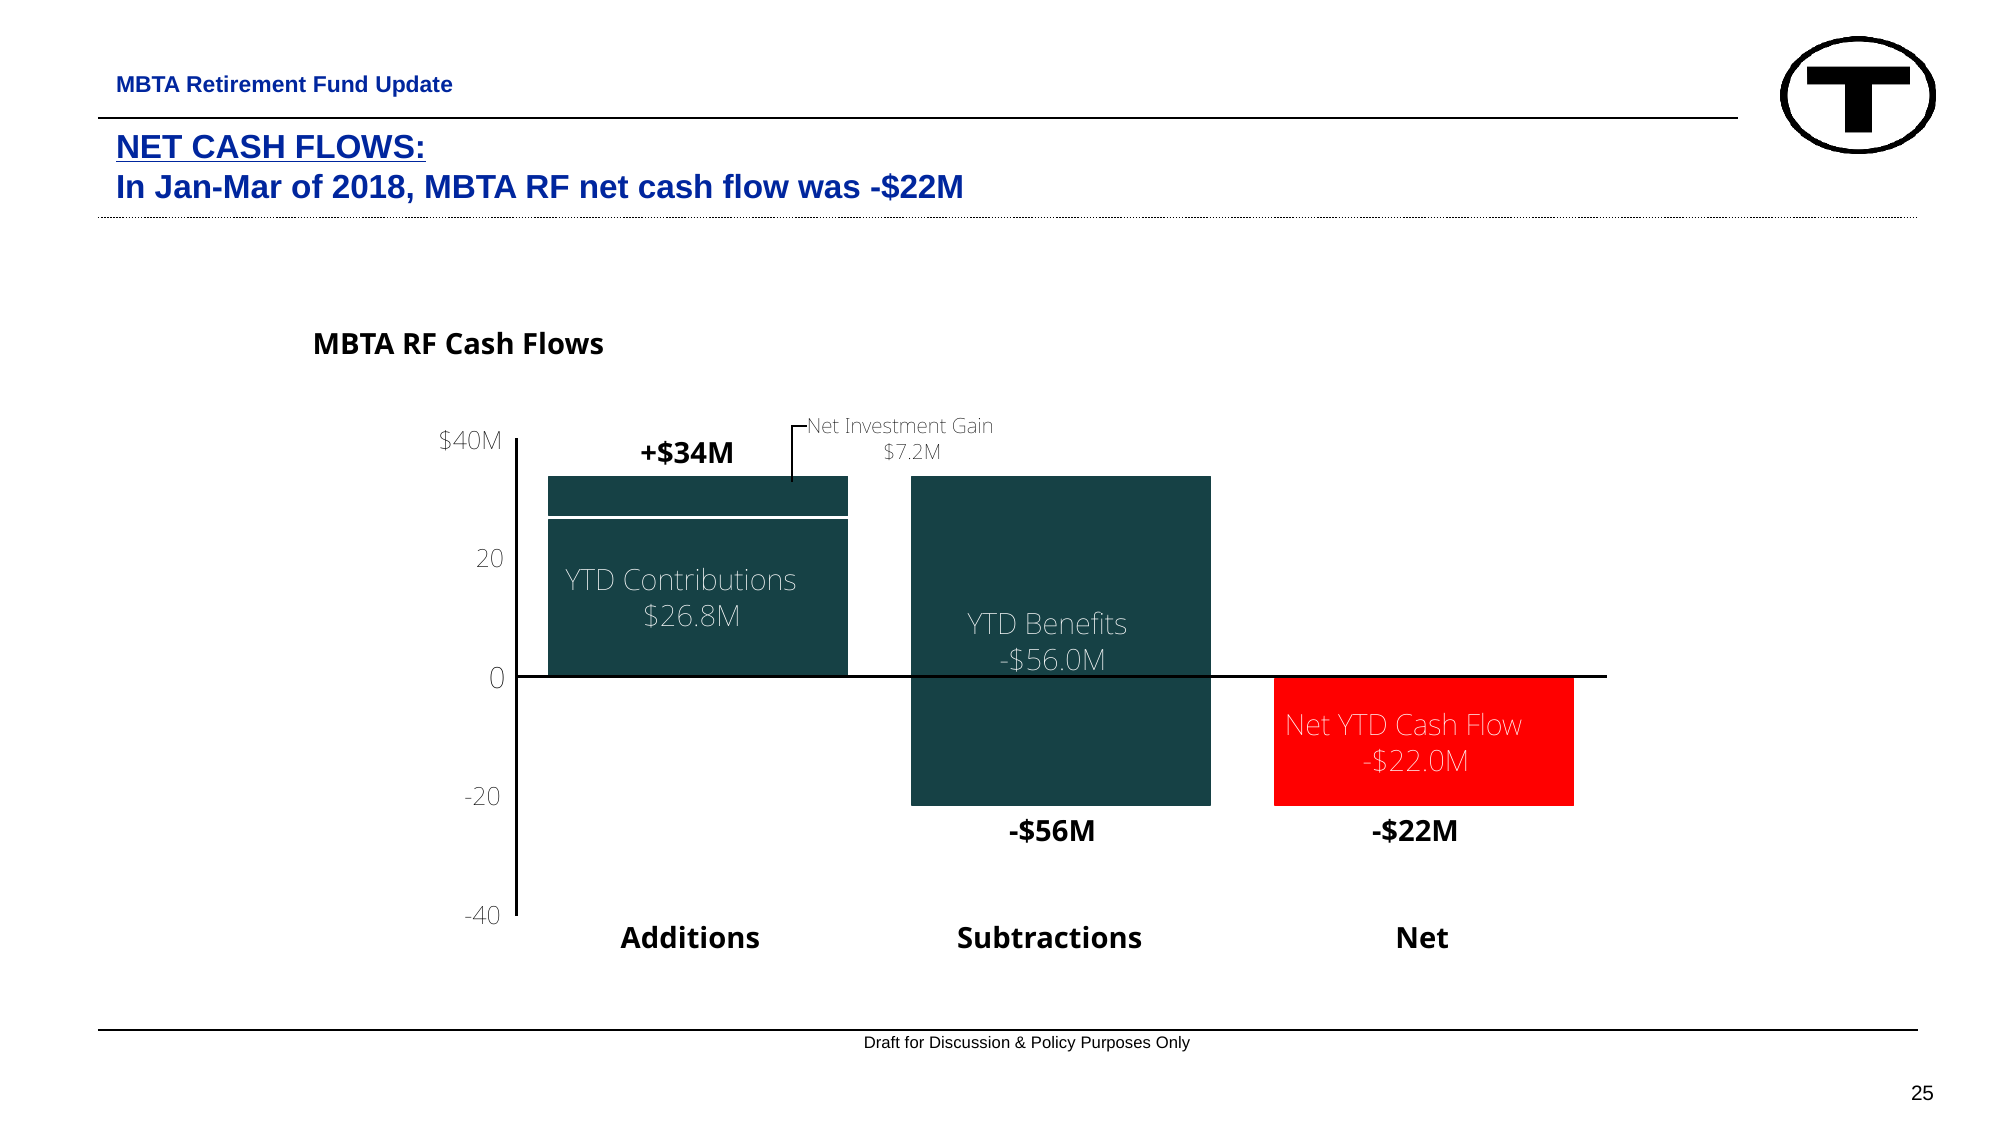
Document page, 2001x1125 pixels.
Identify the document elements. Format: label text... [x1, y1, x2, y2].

text_box [310, 260, 1710, 1052]
title NET CASH FLOWS: In Jan-Mar of 2018, MBTA RF net cash flow was -$22M [101, 136, 1797, 213]
list MBTA Retirement Fund Update [101, 62, 784, 100]
picture [1780, 36, 1936, 154]
